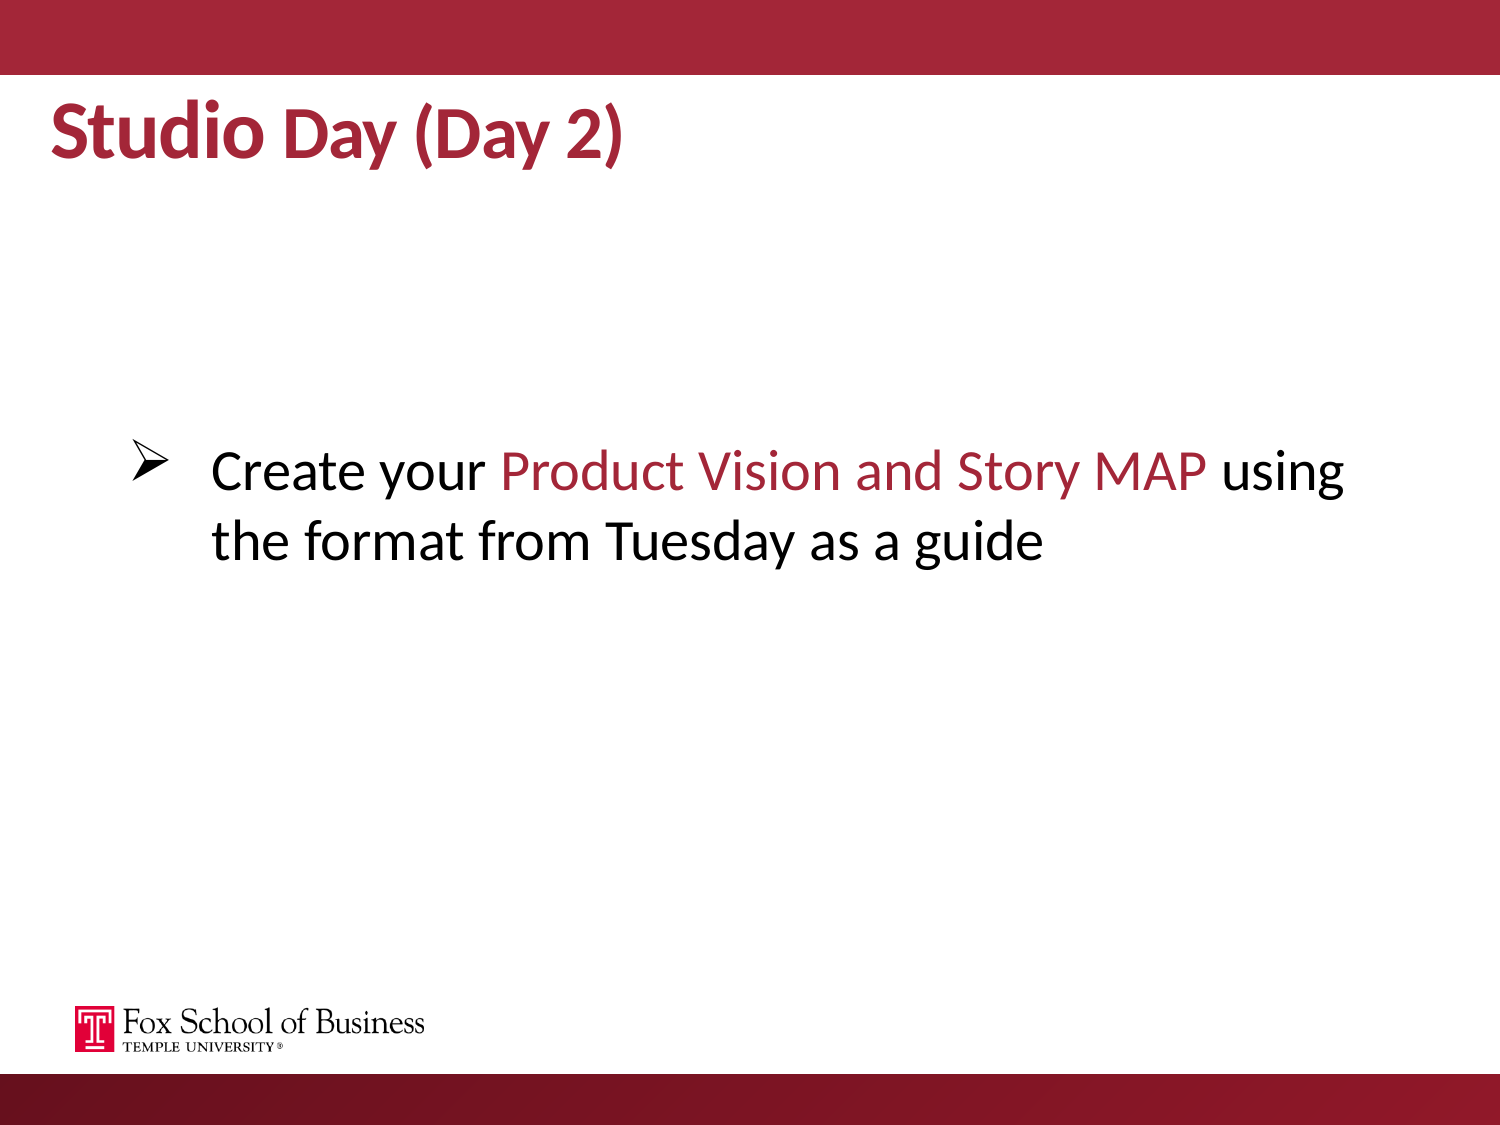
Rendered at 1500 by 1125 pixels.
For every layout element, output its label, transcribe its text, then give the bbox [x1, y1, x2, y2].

title Studio Day (Day 2) [50, 87, 1300, 163]
picture [75, 1006, 424, 1052]
list Create your Product Vision and Story MAP using the format from Tuesday as a guide [112, 425, 1363, 979]
